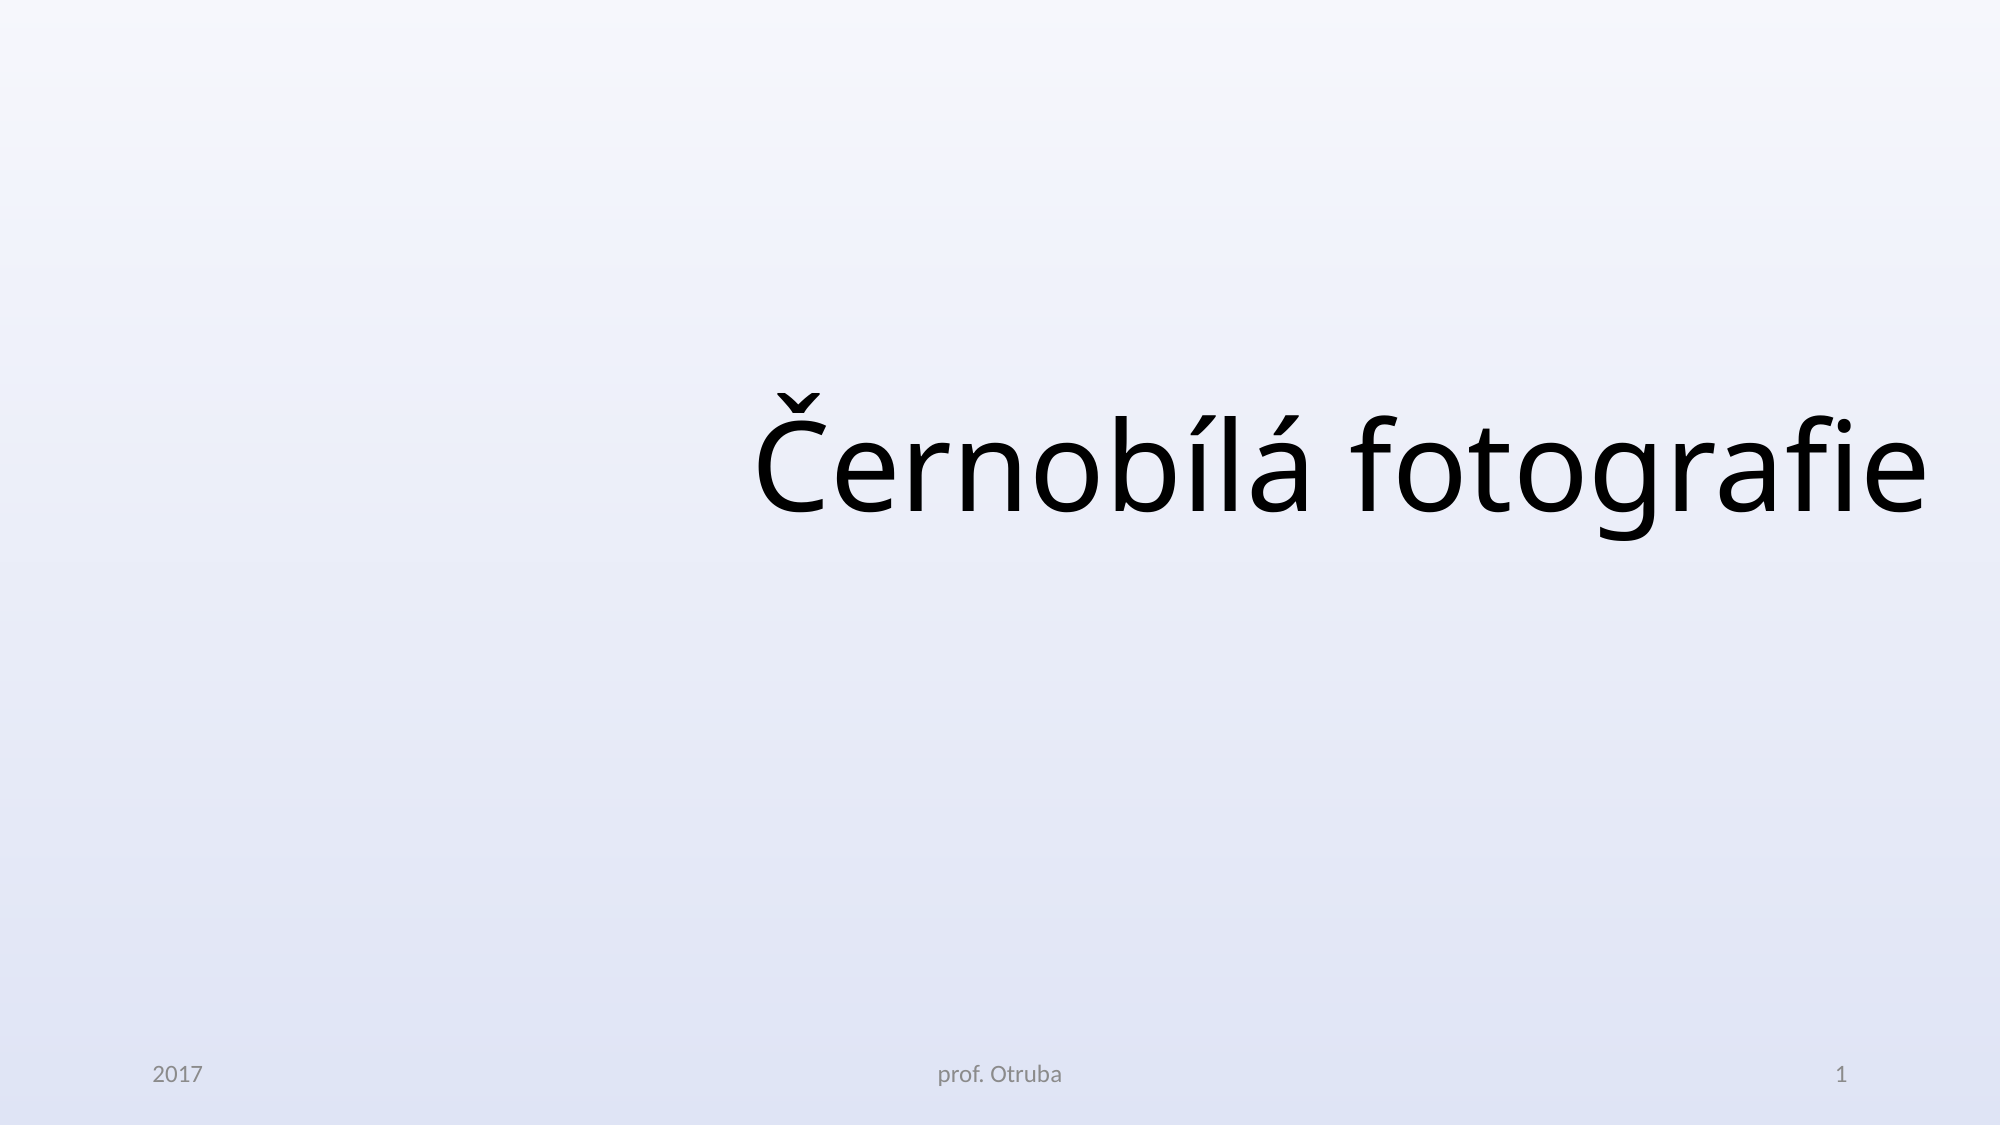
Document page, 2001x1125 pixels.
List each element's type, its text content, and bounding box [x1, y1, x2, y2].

slide_number 2017 [137, 1042, 588, 1103]
slide_number 1 [1412, 1042, 1863, 1103]
title Černobílá fotografie [735, 350, 2000, 592]
footer prof. Otruba [662, 1042, 1338, 1103]
